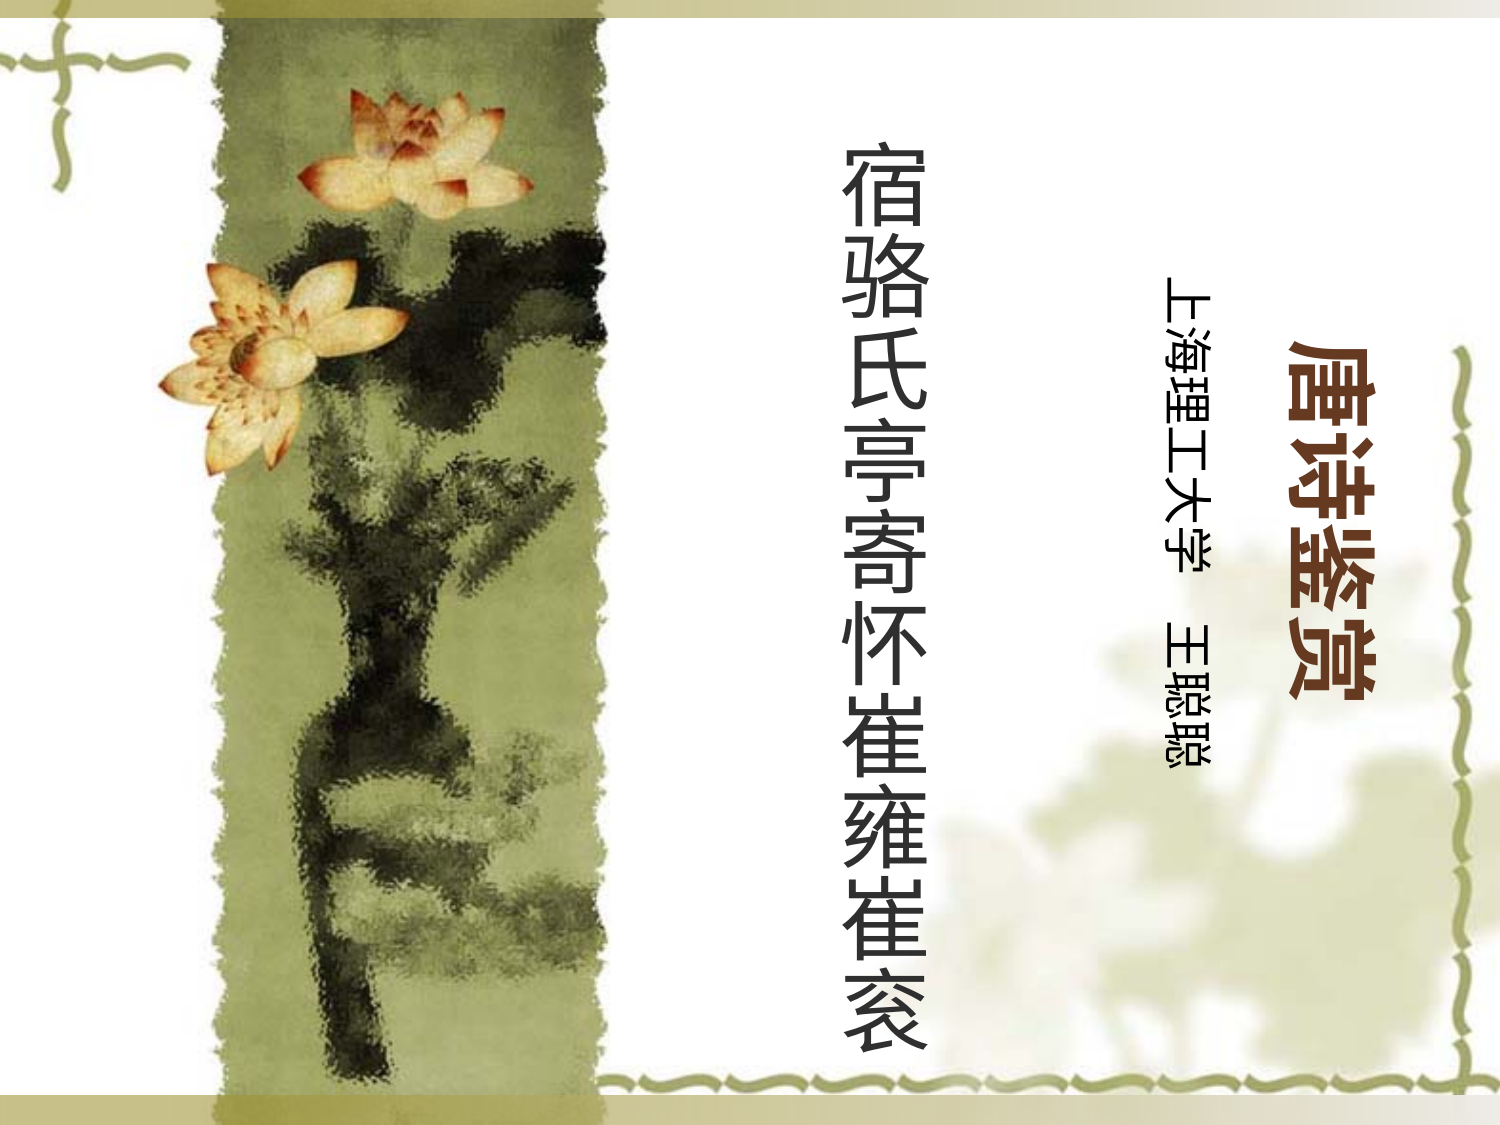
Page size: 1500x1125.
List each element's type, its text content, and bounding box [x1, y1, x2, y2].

text_box 唐诗鉴赏 上海理工大学 王聪聪 [861, 73, 1397, 972]
title 宿骆氏亭寄怀崔雍崔衮 [490, 117, 1164, 1078]
picture [0, 18, 1500, 1095]
list [41, 42, 715, 1003]
